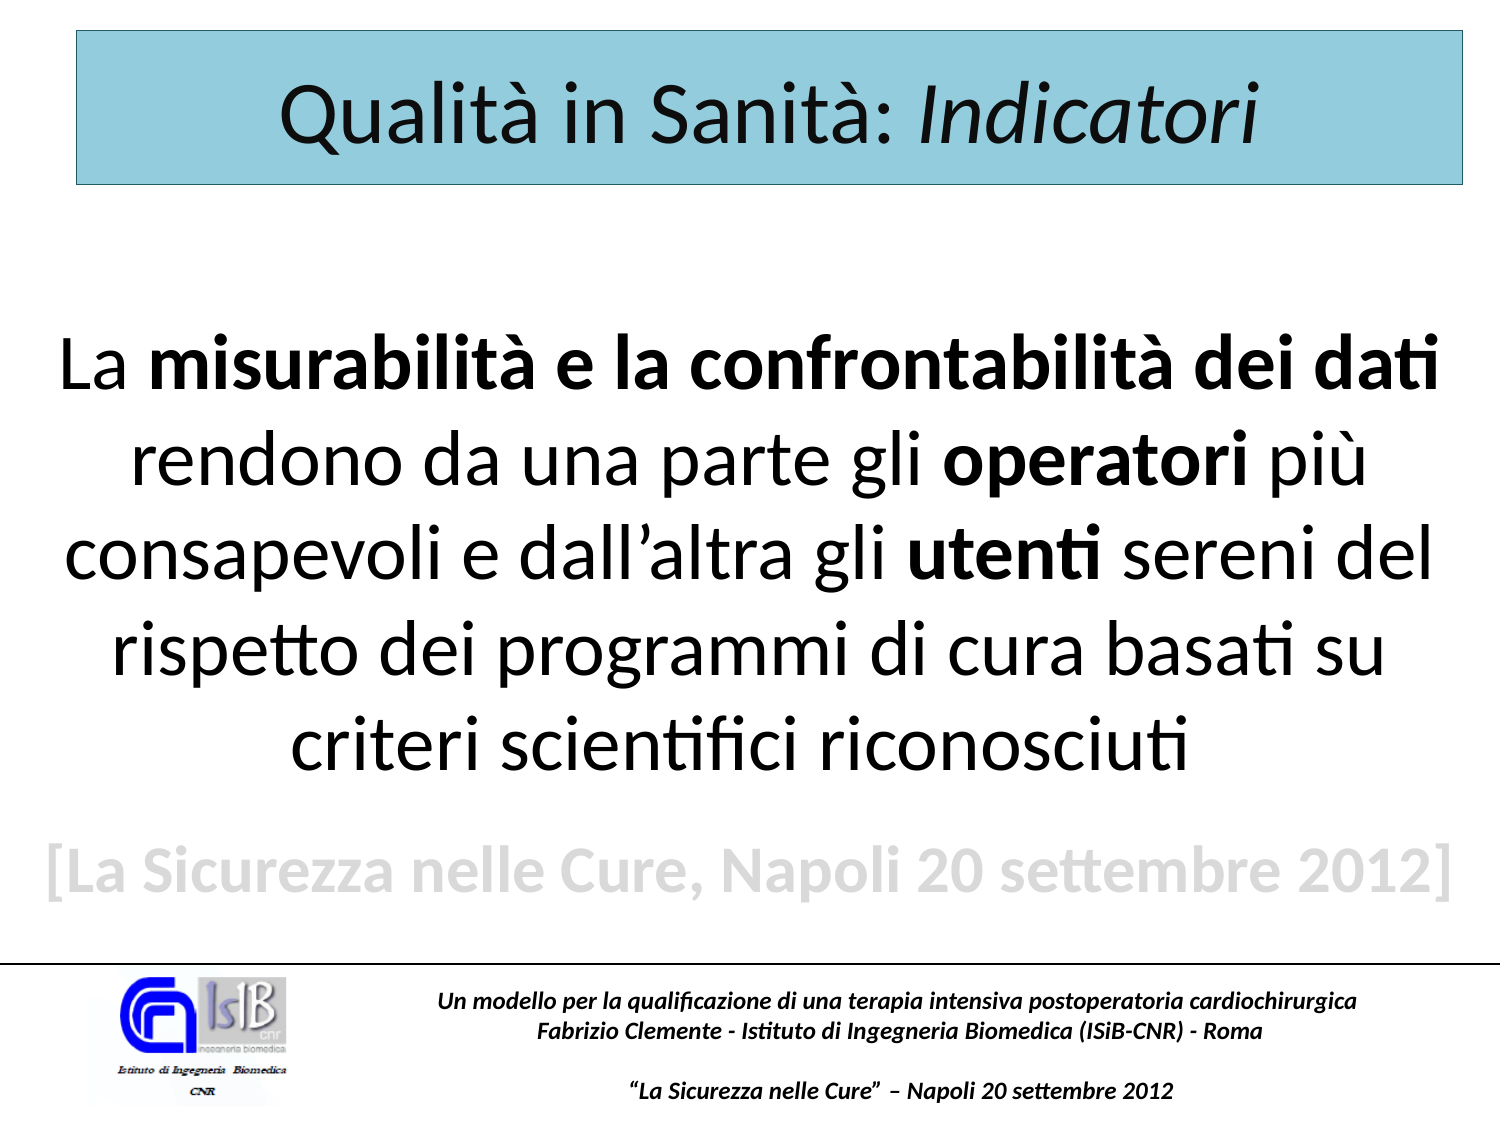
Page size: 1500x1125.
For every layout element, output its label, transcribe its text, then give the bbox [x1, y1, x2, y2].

list La misurabilità e la confrontabilità dei dati rendono da una parte gli operatori più consapevoli e dall’altra gli utenti sereni del rispetto dei programmi di cura basati su criteri scientifici riconosciuti [La Sicurezza nelle Cure, Napoli 20 settembre 2012] [0, 208, 1500, 941]
footer Un modello per la qualificazione di una terapia intensiva postoperatoria cardiochirurgica Fabrizio Clemente - Istituto di Ingegneria Biomedica (ISiB-CNR) - Roma “La Sicurezza nelle Cure” – Napoli 20 settembre 2012 [407, 964, 1395, 1125]
picture [88, 965, 325, 1106]
text_box Qualità in Sanità: Indicatori [76, 30, 1463, 185]
